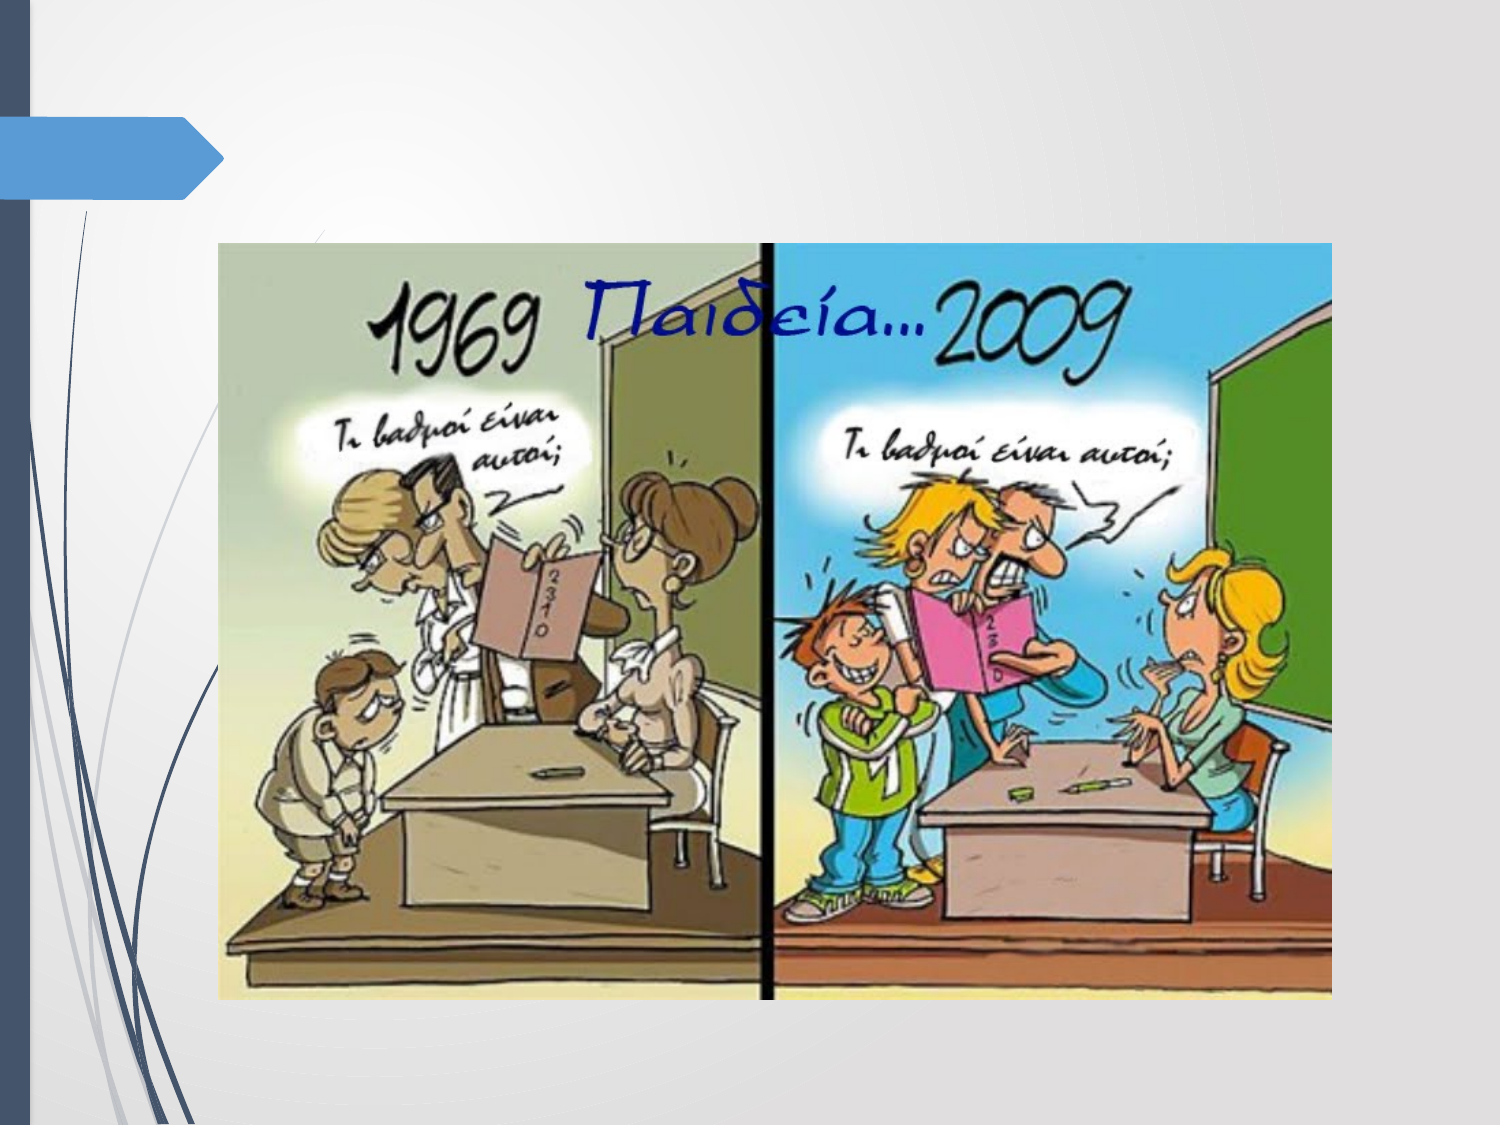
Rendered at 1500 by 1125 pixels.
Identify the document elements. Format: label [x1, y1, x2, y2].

picture [218, 243, 1333, 1000]
